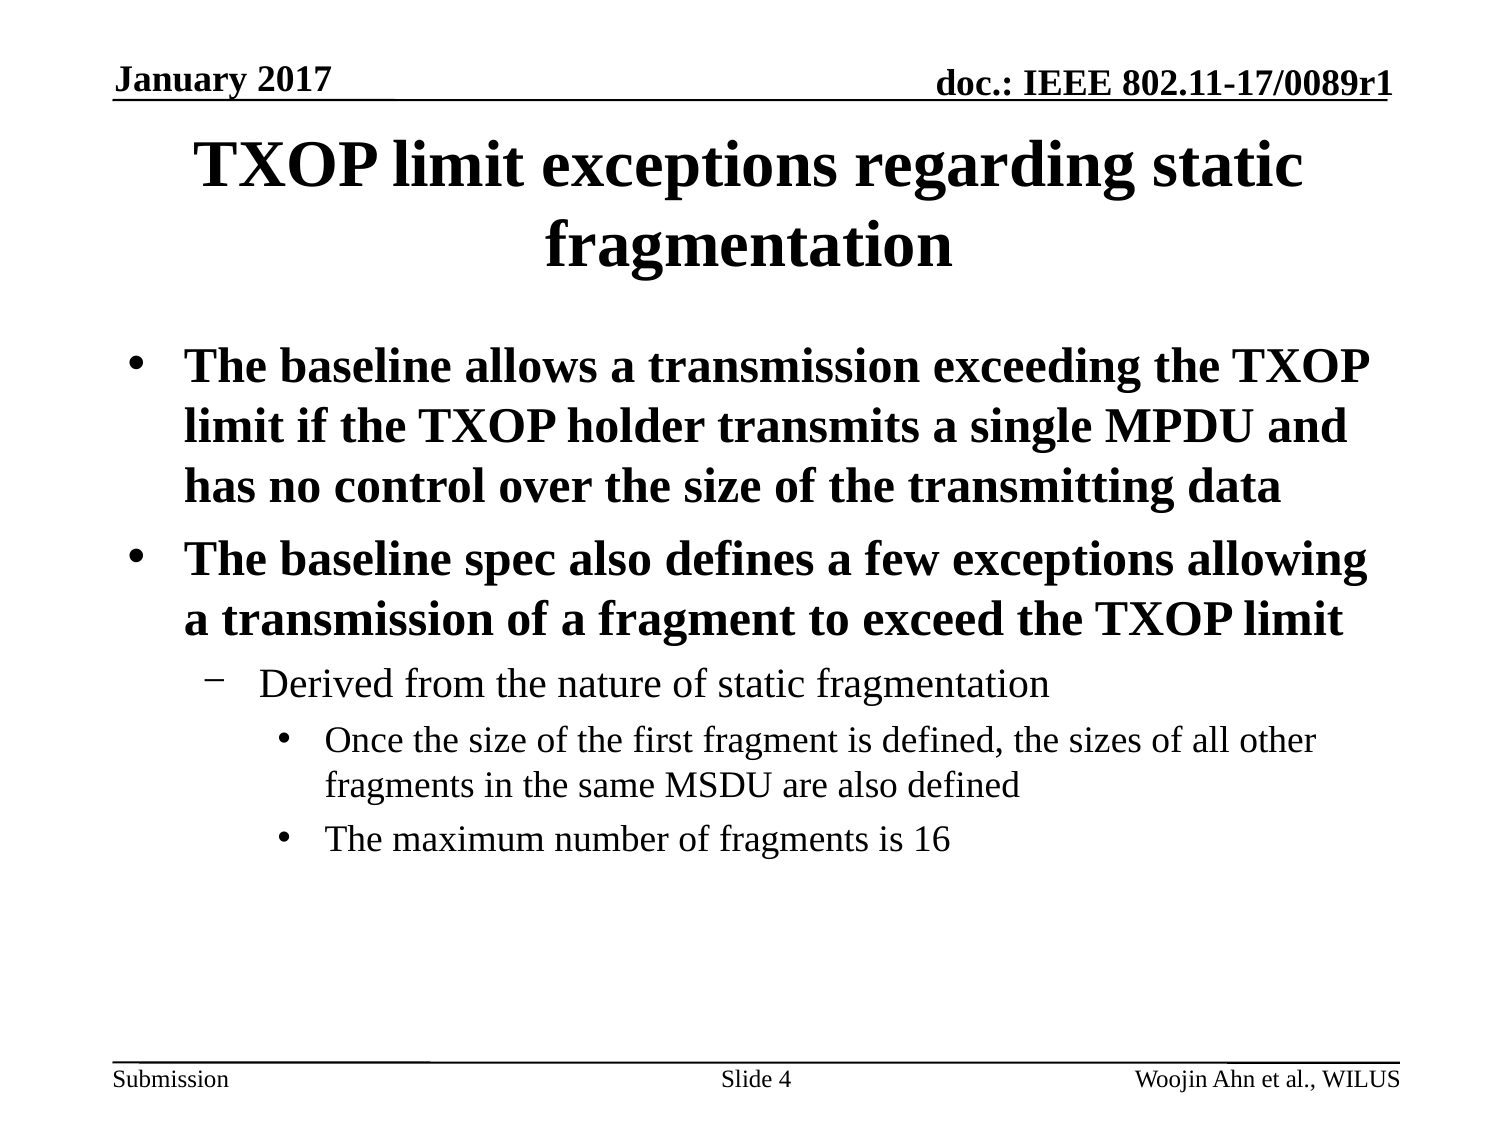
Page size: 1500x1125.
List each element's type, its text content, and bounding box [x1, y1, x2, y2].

footer Woojin Ahn et al., WILUS [878, 1061, 1402, 1093]
slide_number Slide 4 [712, 1061, 800, 1123]
list The baseline allows a transmission exceeding the TXOP limit if the TXOP holder transmits a single MPDU and has no control over the size of the transmitting data The baseline spec also defines a few exceptions allowing a transmission of a fragment to exceed the TXOP limit Derived from the nature of static fragmentation Once the size of the first fragment is defined, the sizes of all other fragments in the same MSDU are also defined The maximum number of fragments is 16 [112, 324, 1388, 1051]
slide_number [114, 54, 423, 100]
title TXOP limit exceptions regarding static fragmentation [112, 112, 1388, 288]
